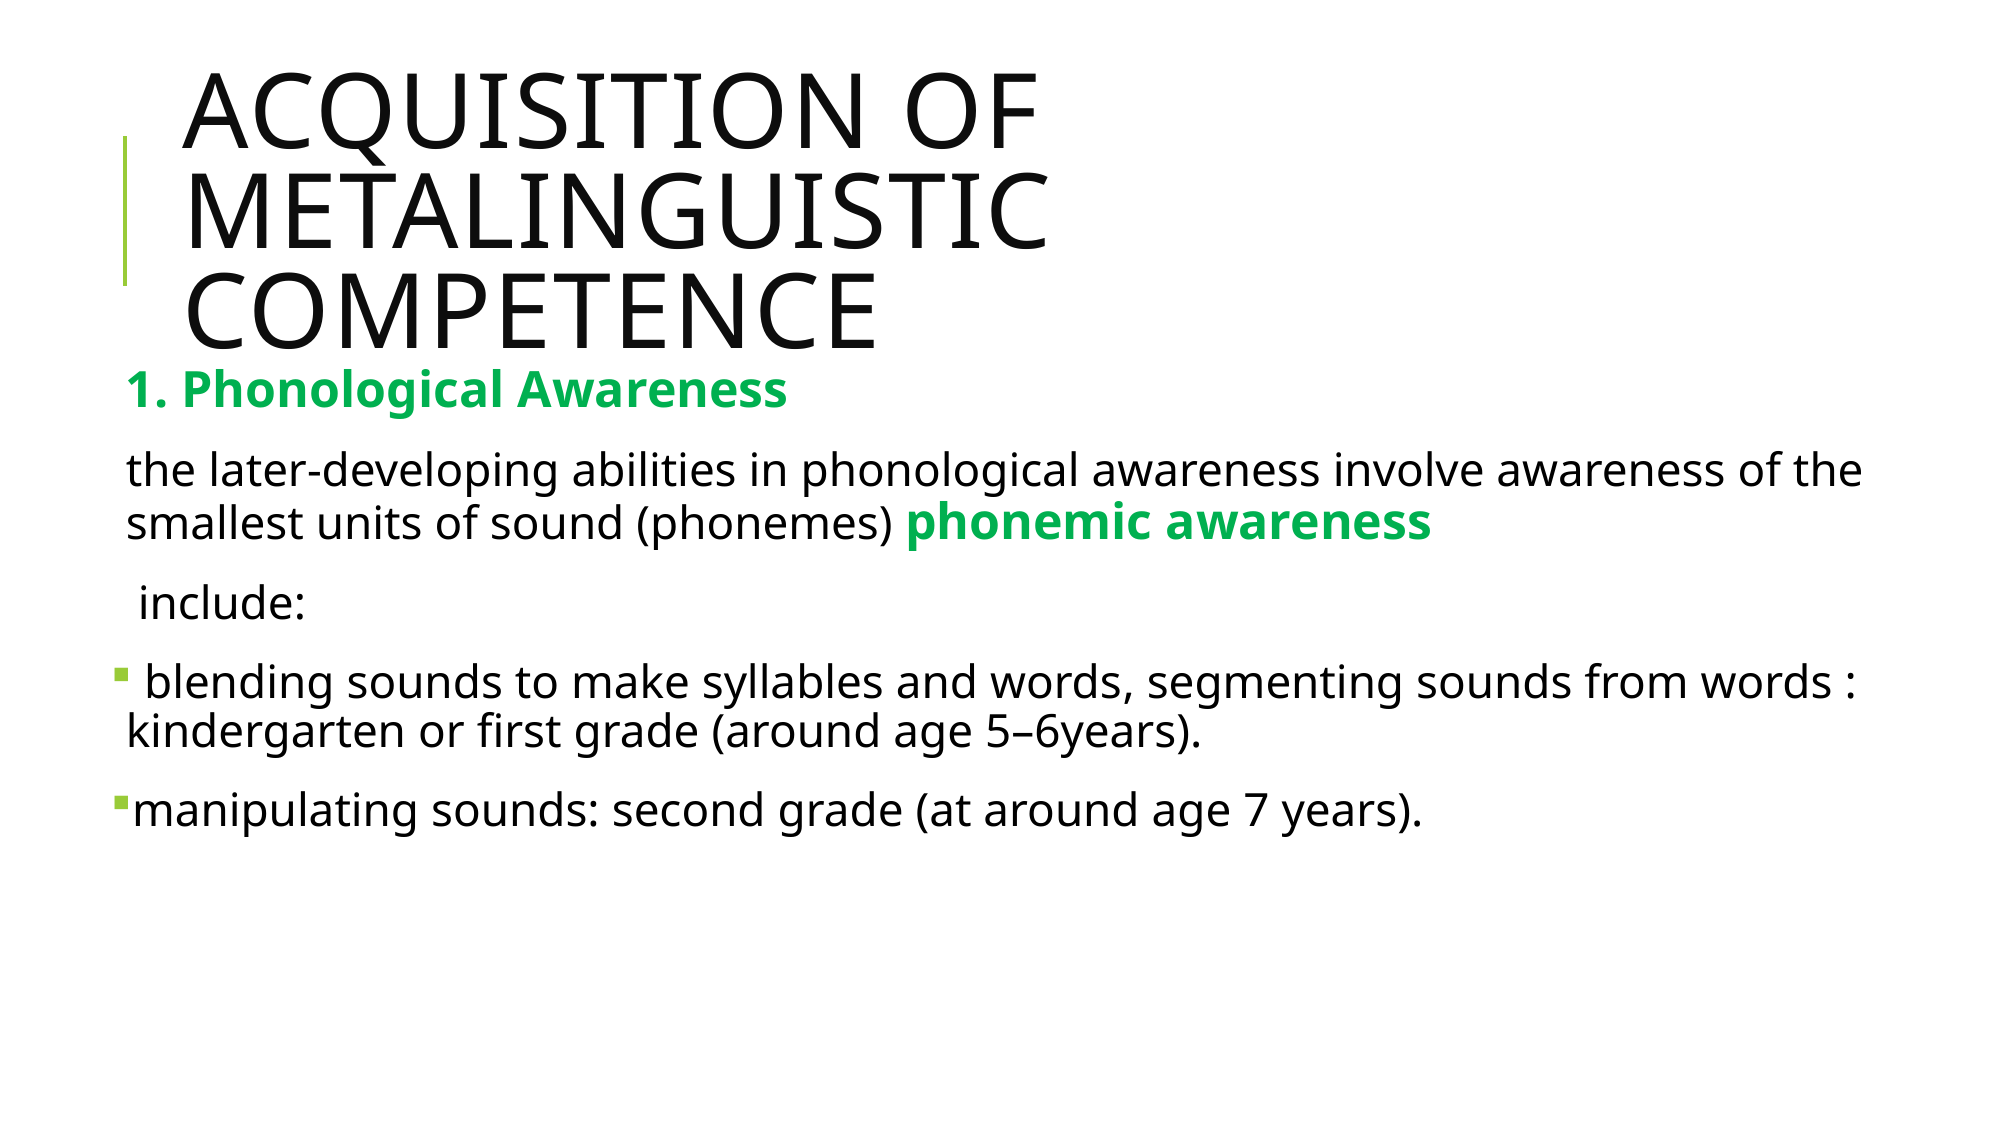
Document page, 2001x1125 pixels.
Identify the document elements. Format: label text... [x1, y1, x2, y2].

list 1. Phonological Awareness the later-developing abilities in phonological awareness involve awareness of the smallest units of sound (phonemes) phonemic awareness include: blending sounds to make syllables and words, segmenting sounds from words : kindergarten or first grade (around age 5–6years). manipulating sounds: second grade (at around age 7 years). [103, 356, 1953, 1029]
title Acquisition of metalinguistic competence [168, 96, 1763, 342]
